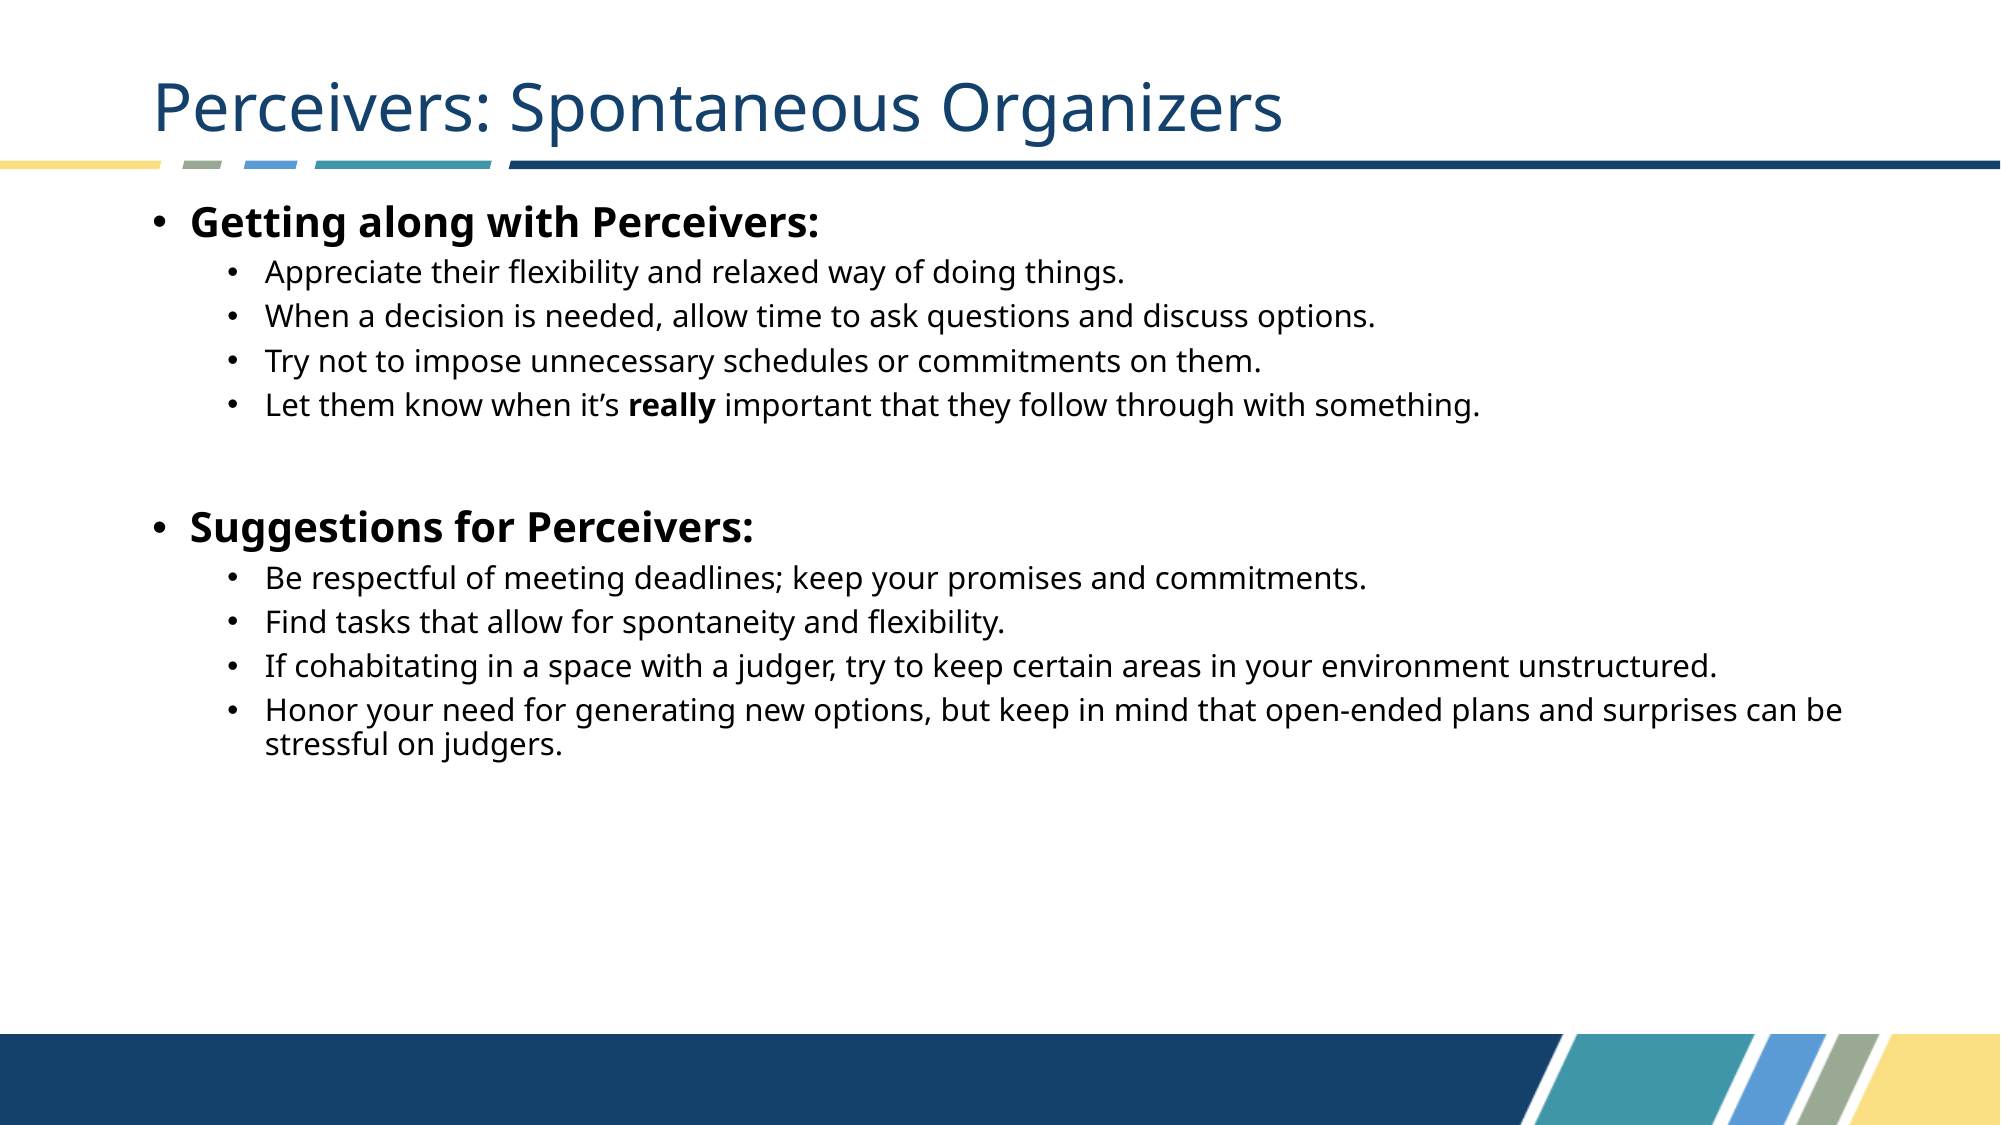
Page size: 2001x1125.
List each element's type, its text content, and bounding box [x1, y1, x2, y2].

title Perceivers: Spontaneous Organizers [137, 59, 1863, 161]
list Getting along with Perceivers: Appreciate their flexibility and relaxed way of doing things. When a decision is needed, allow time to ask questions and discuss options. Try not to impose unnecessary schedules or commitments on them. Let them know when it’s really important that they follow through with something. Suggestions for Perceivers: Be respectful of meeting deadlines; keep your promises and commitments. Find tasks that allow for spontaneity and flexibility. If cohabitating in a space with a judger, try to keep certain areas in your environment unstructured. Honor your need for generating new options, but keep in mind that open-ended plans and surprises can be stressful on judgers. [137, 194, 1863, 1014]
picture [0, 1034, 2000, 1125]
